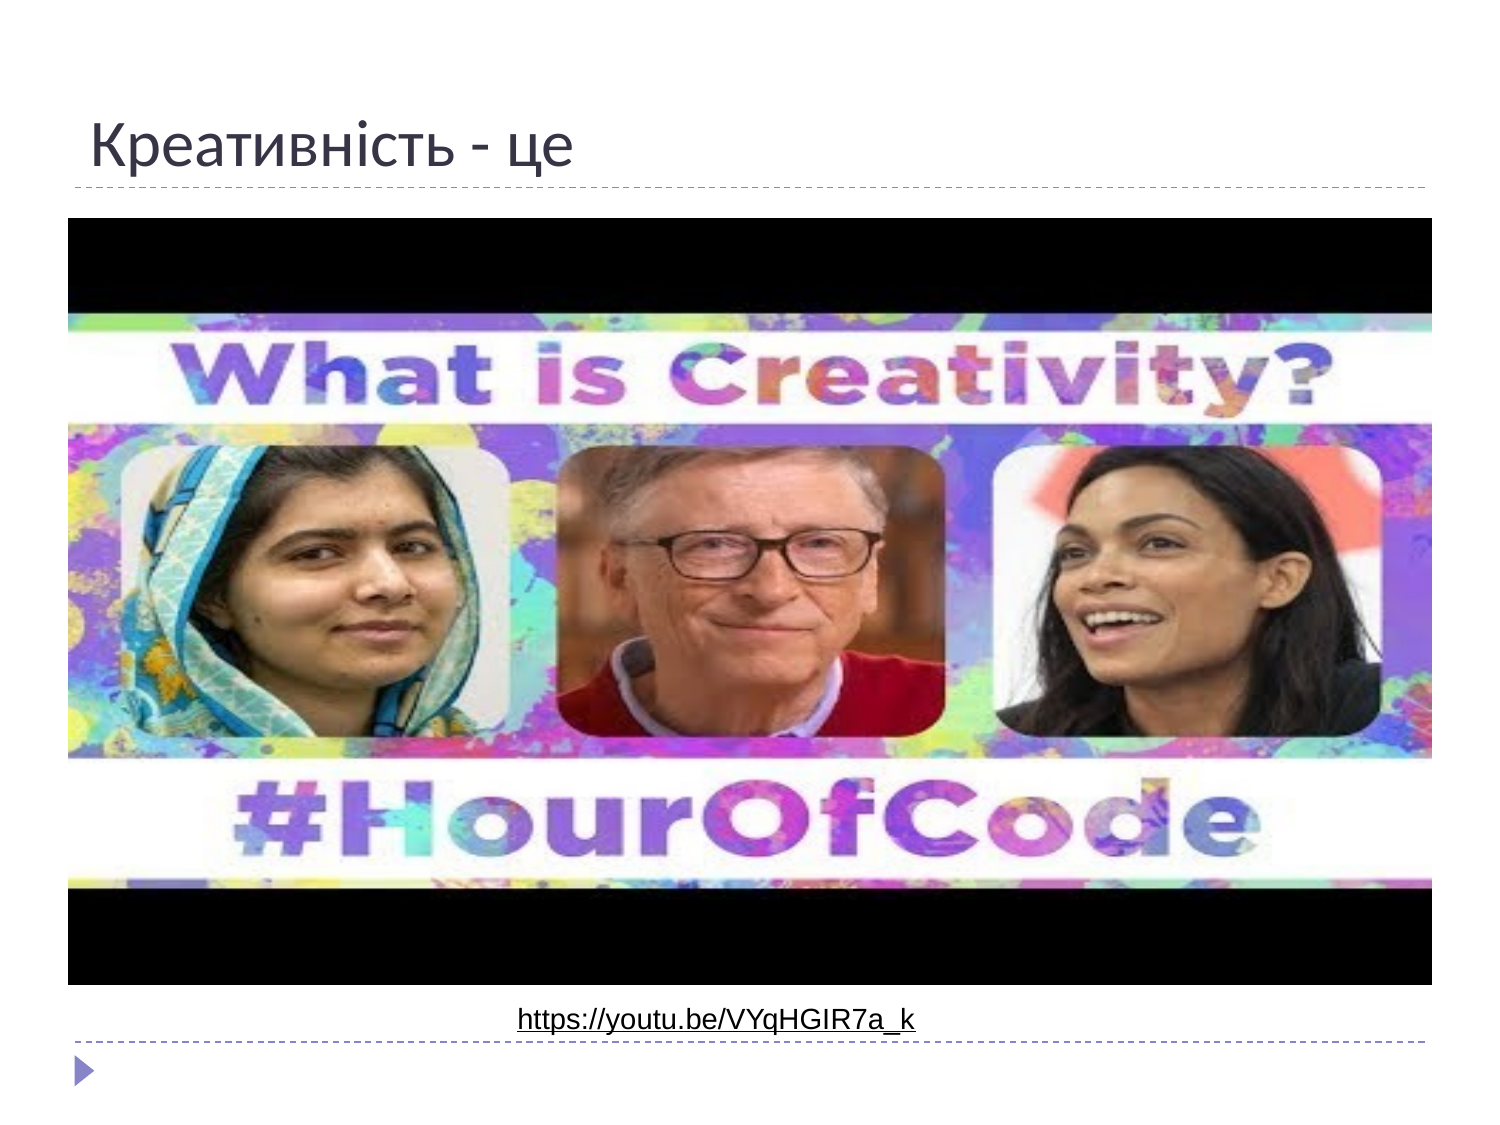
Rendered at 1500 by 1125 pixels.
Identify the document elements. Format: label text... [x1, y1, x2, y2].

title Креативність - це [75, 24, 1425, 188]
text_box https://youtu.be/VYqHGIR7a_k [502, 994, 1123, 1070]
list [68, 218, 1432, 986]
